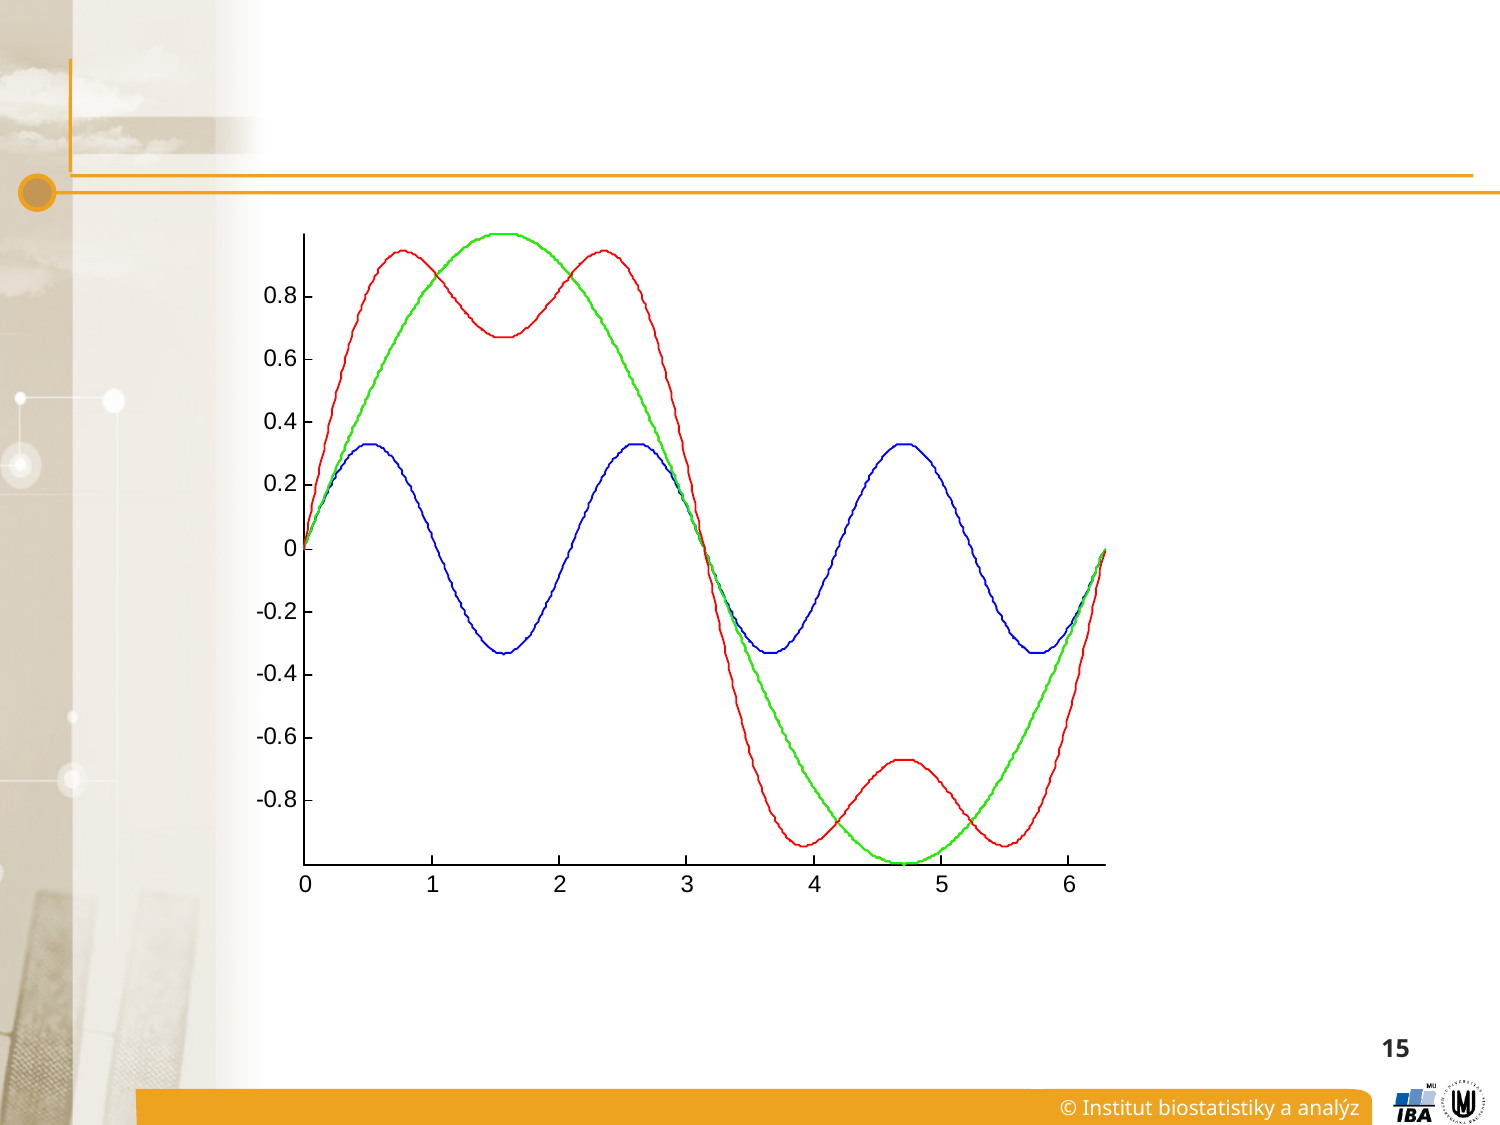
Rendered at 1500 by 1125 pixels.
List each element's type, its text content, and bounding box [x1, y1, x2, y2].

picture [1441, 1080, 1485, 1124]
picture [1393, 1083, 1436, 1122]
picture [0, 0, 1204, 1125]
slide_number 15 [1074, 1024, 1426, 1101]
